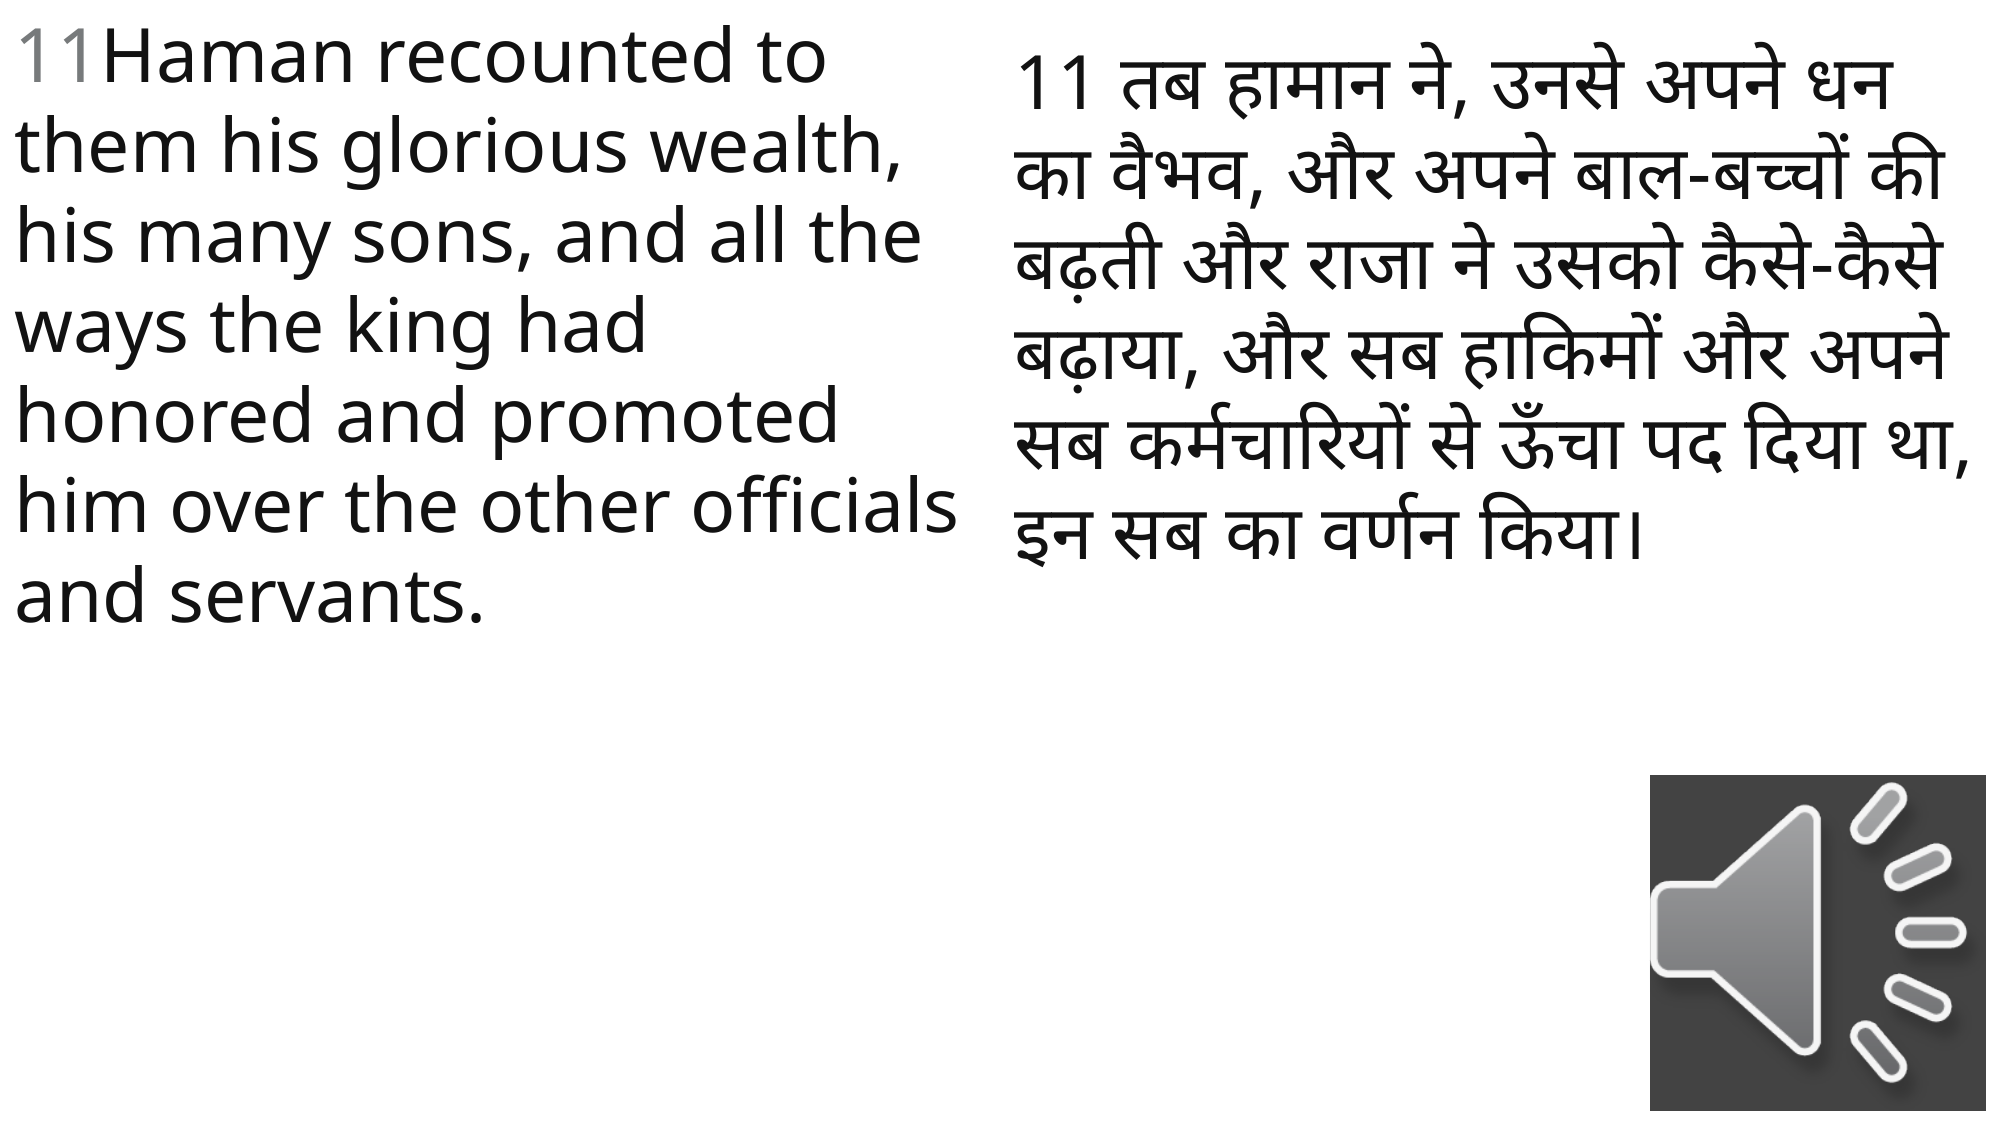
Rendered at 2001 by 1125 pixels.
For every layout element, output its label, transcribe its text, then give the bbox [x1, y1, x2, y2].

text_box 11 तब हामान ने, उनसे अपने धन का वैभव, और अपने बाल-बच्चों की बढ़ती और राजा ने उसको कैसे-कैसे बढ़ाया, और सब हाकिमों और अपने सब कर्मचारियों से ऊँचा पद दिया था, इन सब का वर्णन किया। [999, 27, 2000, 1104]
picture [1648, 773, 1987, 1112]
text_box 11Haman recounted to them his glorious wealth, his many sons, and all the ways the king had honored and promoted him over the other officials and servants. [0, 0, 981, 1125]
